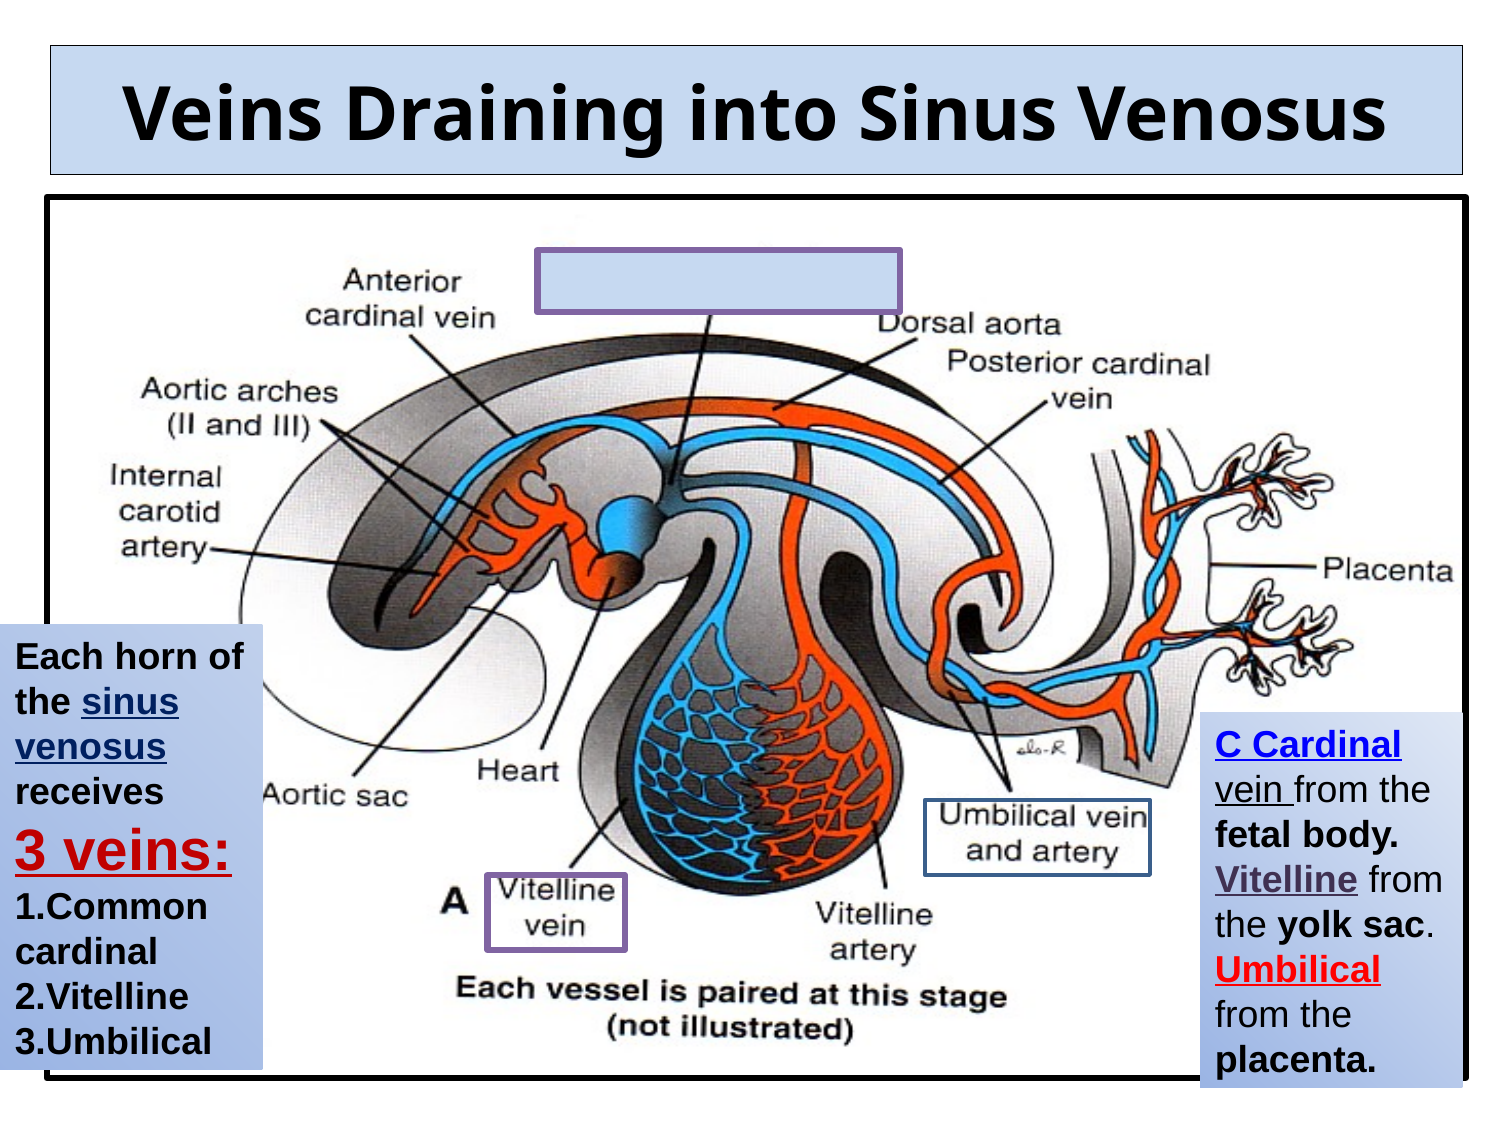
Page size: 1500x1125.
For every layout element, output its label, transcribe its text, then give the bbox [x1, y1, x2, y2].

text_box Each horn of the sinus venosus receives 3 veins: 1.Common cardinal 2.Vitelline 3.Umbilical [0, 624, 44, 1070]
title Veins Draining into Sinus Venosus [50, 45, 1463, 175]
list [49, 199, 1463, 1076]
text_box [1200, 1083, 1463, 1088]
